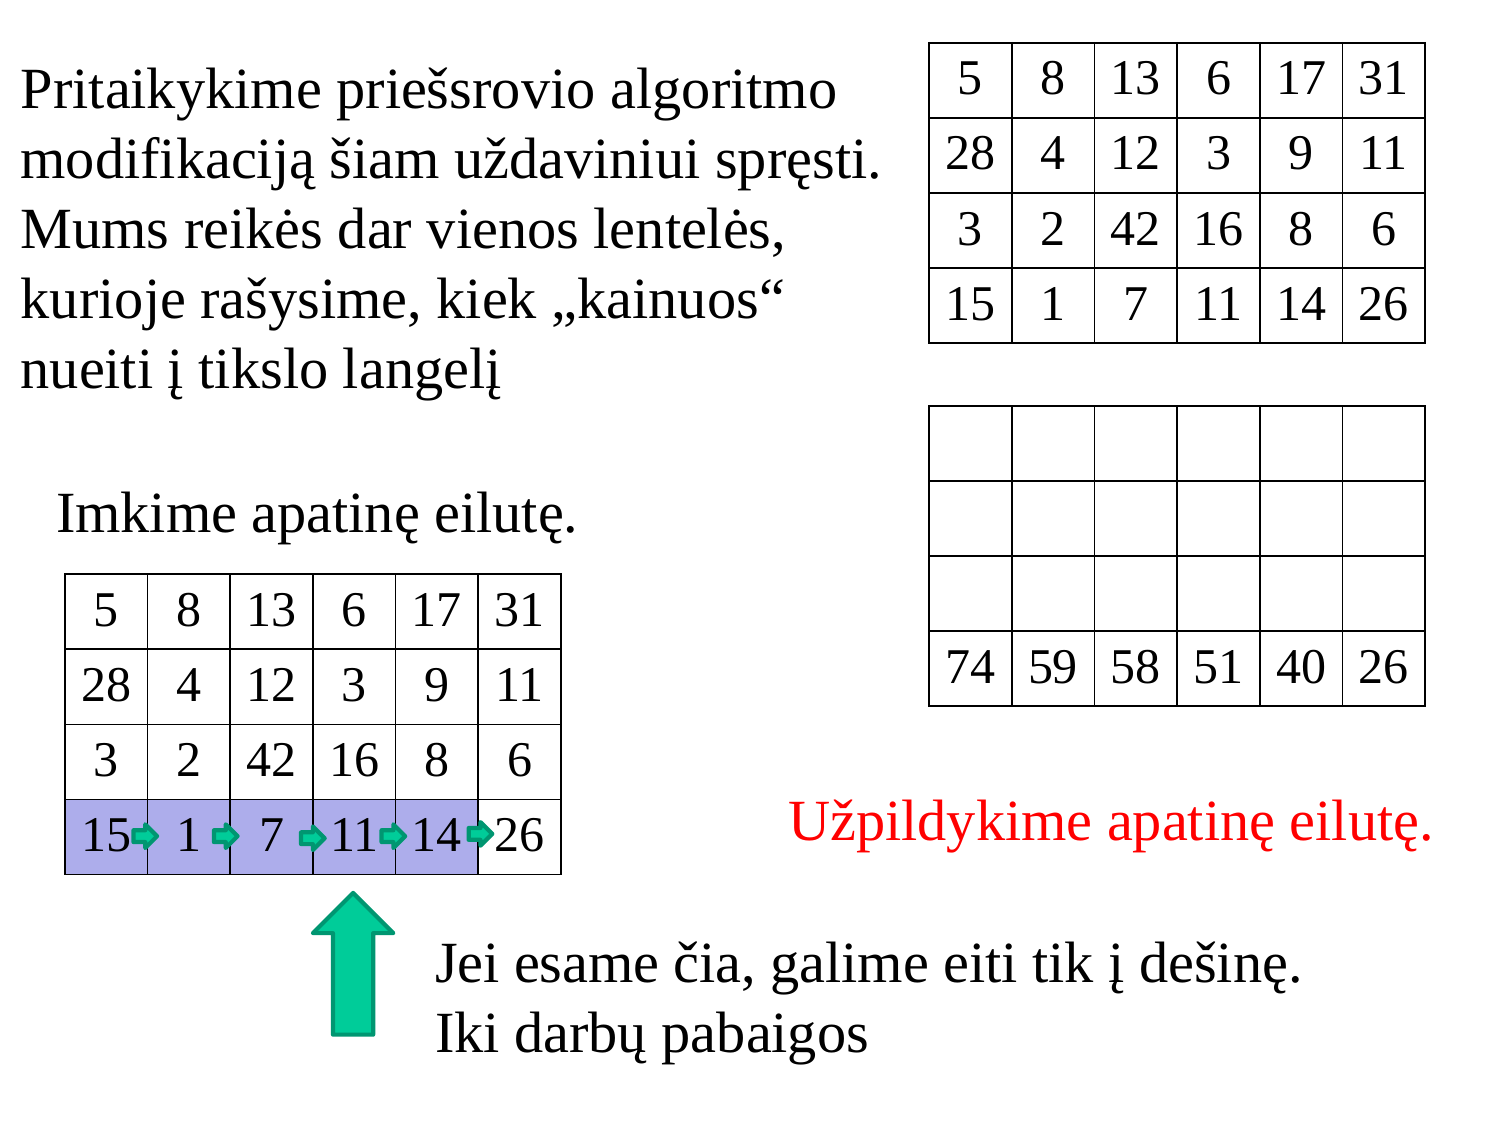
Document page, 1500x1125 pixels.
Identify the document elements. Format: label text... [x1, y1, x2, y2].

table_header 31 [479, 575, 560, 648]
table_cell 59 [1013, 632, 1094, 705]
table_cell 74 [930, 632, 1011, 705]
table_cell [1178, 482, 1259, 555]
table_cell 15 [930, 269, 1011, 342]
table_cell 14 [396, 800, 477, 874]
table_cell 26 [479, 800, 560, 874]
table_cell 8 [396, 725, 477, 799]
table_cell 40 [1261, 632, 1342, 705]
text_box [466, 820, 495, 848]
table_cell [1178, 557, 1259, 630]
table_cell [1343, 482, 1424, 555]
table_header 6 [1178, 44, 1259, 117]
table_cell [930, 482, 1011, 555]
text_box Imkime apatinę eilutę. [41, 467, 809, 552]
table_cell 11 [1343, 119, 1424, 192]
text_box Užpildykime apatinę eilutę. [773, 775, 1467, 860]
table_cell 28 [66, 650, 147, 724]
table_cell 12 [231, 650, 312, 724]
table_cell 4 [148, 650, 229, 724]
table_header 6 [314, 575, 395, 648]
table_cell 42 [231, 725, 312, 799]
table_cell 6 [479, 725, 560, 799]
table_cell 26 [1343, 269, 1424, 342]
table_cell 4 [1013, 119, 1094, 192]
table_cell 26 [1343, 632, 1424, 705]
table_header [1261, 407, 1342, 480]
table_header 31 [1343, 44, 1424, 117]
table_header 8 [1013, 44, 1094, 117]
table_cell 9 [396, 650, 477, 724]
table_cell 3 [66, 725, 147, 799]
table_header 8 [148, 575, 229, 648]
table_cell 3 [314, 650, 395, 724]
table_cell [1343, 557, 1424, 630]
table_cell 11 [314, 800, 395, 874]
table_cell [1095, 557, 1176, 630]
table_cell 1 [1013, 269, 1094, 342]
table_header 5 [930, 44, 1011, 117]
table_cell 28 [930, 119, 1011, 192]
table_header 5 [66, 575, 147, 648]
table_header 13 [1095, 44, 1176, 117]
table_header [1013, 407, 1094, 480]
text_box [379, 822, 408, 850]
table_cell 3 [930, 194, 1011, 267]
table_cell [1095, 482, 1176, 555]
table_cell 16 [314, 725, 395, 799]
text_box [298, 824, 327, 852]
table_cell 1 [148, 800, 229, 874]
table_cell 11 [1178, 269, 1259, 342]
table_cell [1013, 557, 1094, 630]
table_cell 9 [1261, 119, 1342, 192]
table_cell [930, 557, 1011, 630]
table_cell 11 [479, 650, 560, 724]
table_header 17 [396, 575, 477, 648]
table_cell 7 [1095, 269, 1176, 342]
table_cell 58 [1095, 632, 1176, 705]
table_header [1095, 407, 1176, 480]
table_header 13 [231, 575, 312, 648]
text_box [131, 822, 160, 850]
table_cell 3 [1178, 119, 1259, 192]
table_cell 15 [66, 800, 147, 874]
table_cell 2 [148, 725, 229, 799]
table_header [930, 407, 1011, 480]
table_cell [1261, 482, 1342, 555]
table_header [1343, 407, 1424, 480]
table_cell [1261, 557, 1342, 630]
text_box Pritaikykime priešsrovio algoritmo modifikaciją šiam uždaviniui spręsti. Mums reikės dar vienos lentelės, kurioje rašysime, kiek „kainuos“ nueiti į tikslo langelį [5, 42, 904, 408]
table_cell 8 [1261, 194, 1342, 267]
table_cell 2 [1013, 194, 1094, 267]
text_box [310, 890, 396, 1037]
text_box [211, 822, 240, 850]
table_cell 16 [1178, 194, 1259, 267]
table_cell 14 [1261, 269, 1342, 342]
table_cell 7 [231, 800, 312, 874]
table_header [1178, 407, 1259, 480]
table_cell 51 [1178, 632, 1259, 705]
table_cell 12 [1095, 119, 1176, 192]
table_header 17 [1261, 44, 1342, 117]
table_cell [1013, 482, 1094, 555]
table_cell 6 [1343, 194, 1424, 267]
table_cell 42 [1095, 194, 1176, 267]
